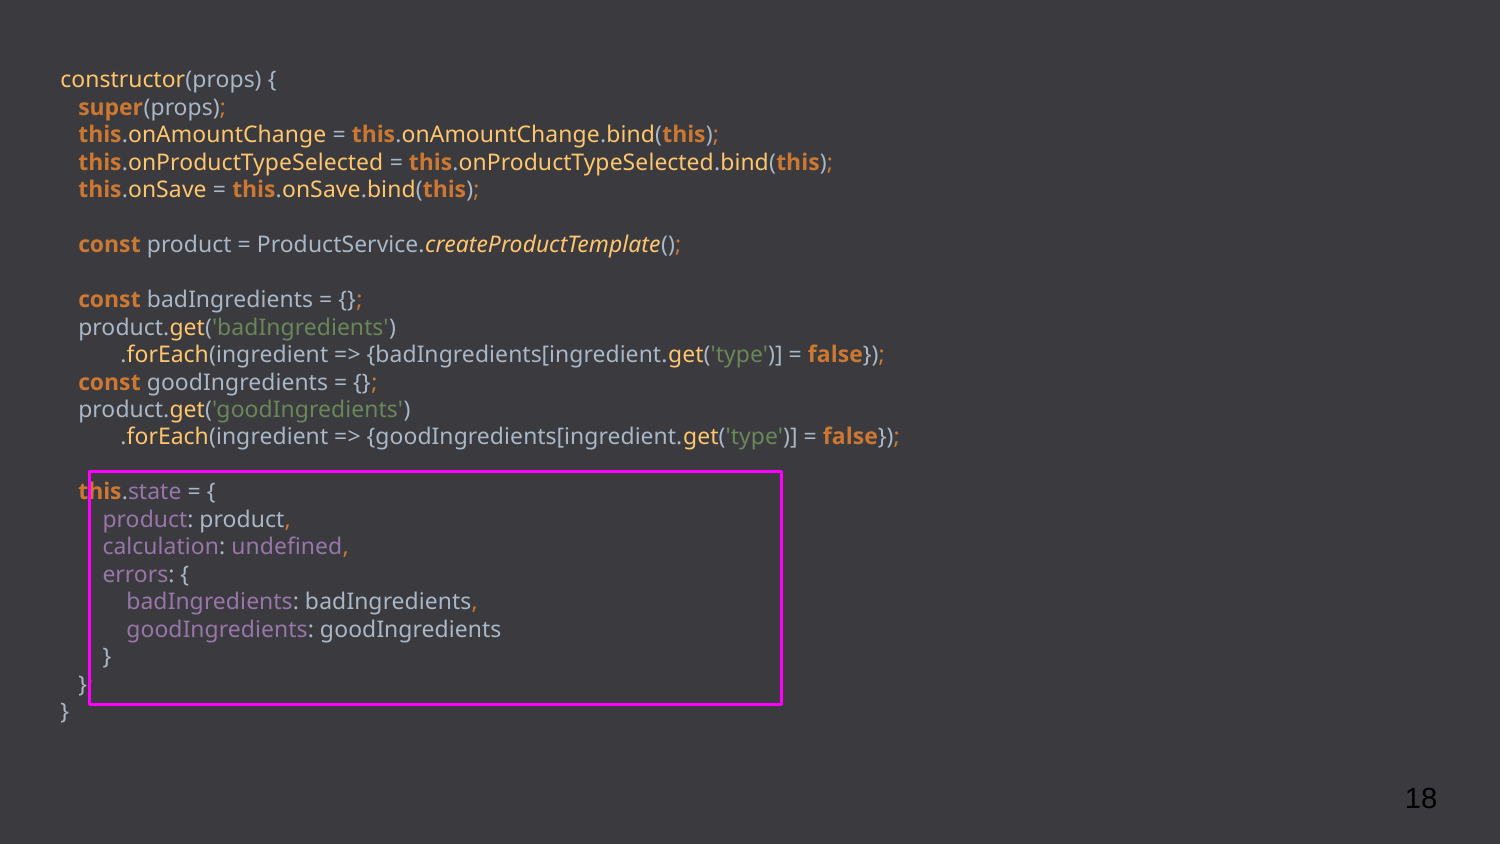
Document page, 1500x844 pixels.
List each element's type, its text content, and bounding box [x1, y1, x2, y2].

slide_number 18 [1389, 764, 1480, 830]
text_box [89, 471, 782, 705]
text_box constructor(props) { super(props); this.onAmountChange = this.onAmountChange.bind(this); this.onProductTypeSelected = this.onProductTypeSelected.bind(this); this.onSave = this.onSave.bind(this); const product = ProductService.createProductTemplate(); const badIngredients = {}; product.get('badIngredients') .forEach(ingredient => {badIngredients[ingredient.get('type')] = false}); const goodIngredients = {}; product.get('goodIngredients') .forEach(ingredient => {goodIngredients[ingredient.get('type')] = false}); this.state = { product: product, calculation: undefined, errors: { badIngredients: badIngredients, goodIngredients: goodIngredients } }; } [45, 26, 1440, 818]
